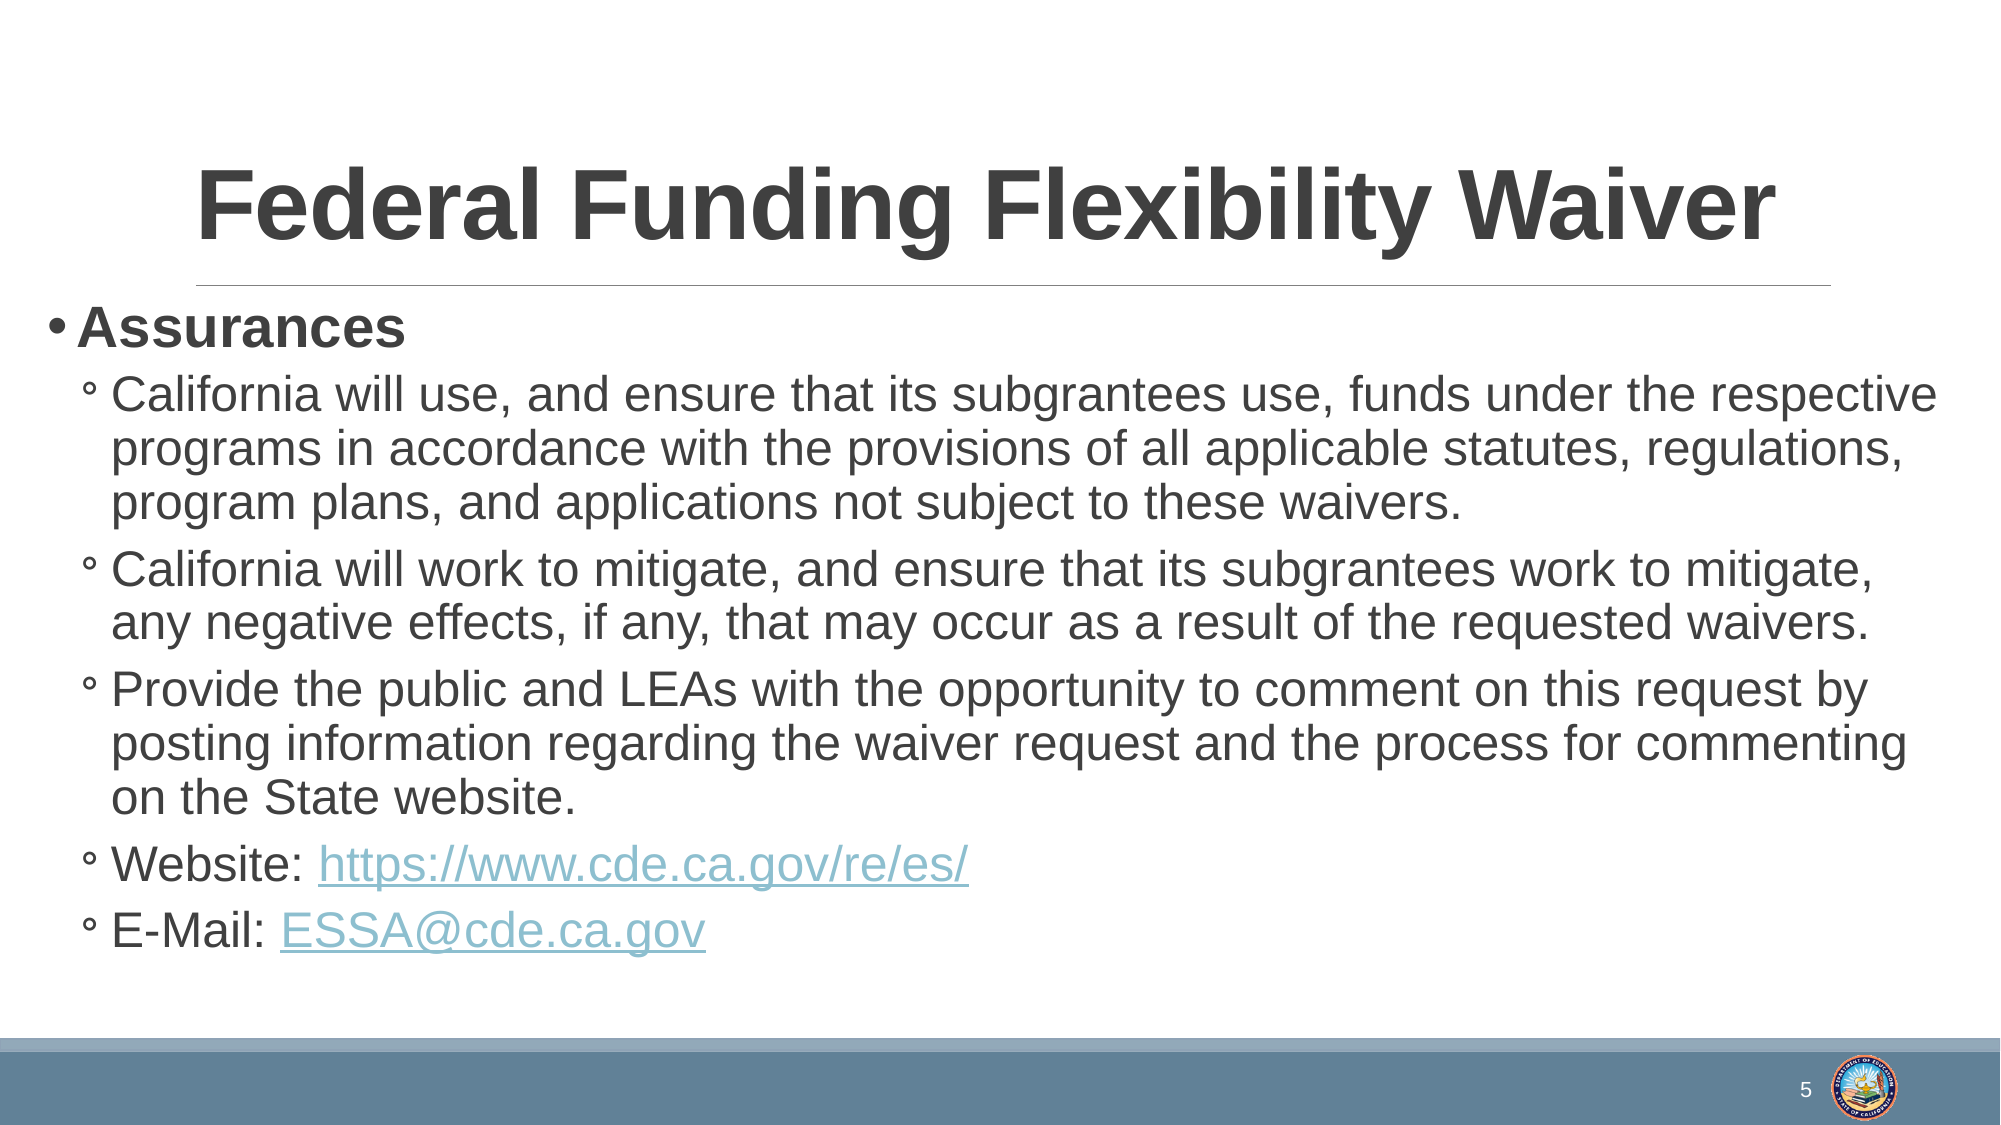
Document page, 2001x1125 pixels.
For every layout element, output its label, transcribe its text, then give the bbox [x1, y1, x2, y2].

list Assurances California will use, and ensure that its subgrantees use, funds under the respective programs in accordance with the provisions of all applicable statutes, regulations, program plans, and applications not subject to these waivers. California will work to mitigate, and ensure that its subgrantees work to mitigate, any negative effects, if any, that may occur as a result of the requested waivers. Provide the public and LEAs with the opportunity to comment on this request by posting information regarding the waiver request and the process for commenting on the State website. Website: https://www.cde.ca.gov/re/es/ E-Mail: ESSA@cde.ca.gov [40, 289, 1975, 1005]
picture [1831, 1055, 1899, 1122]
slide_number 5 [1611, 1059, 1827, 1119]
title Federal Funding Flexibility Waiver [180, 78, 1830, 268]
